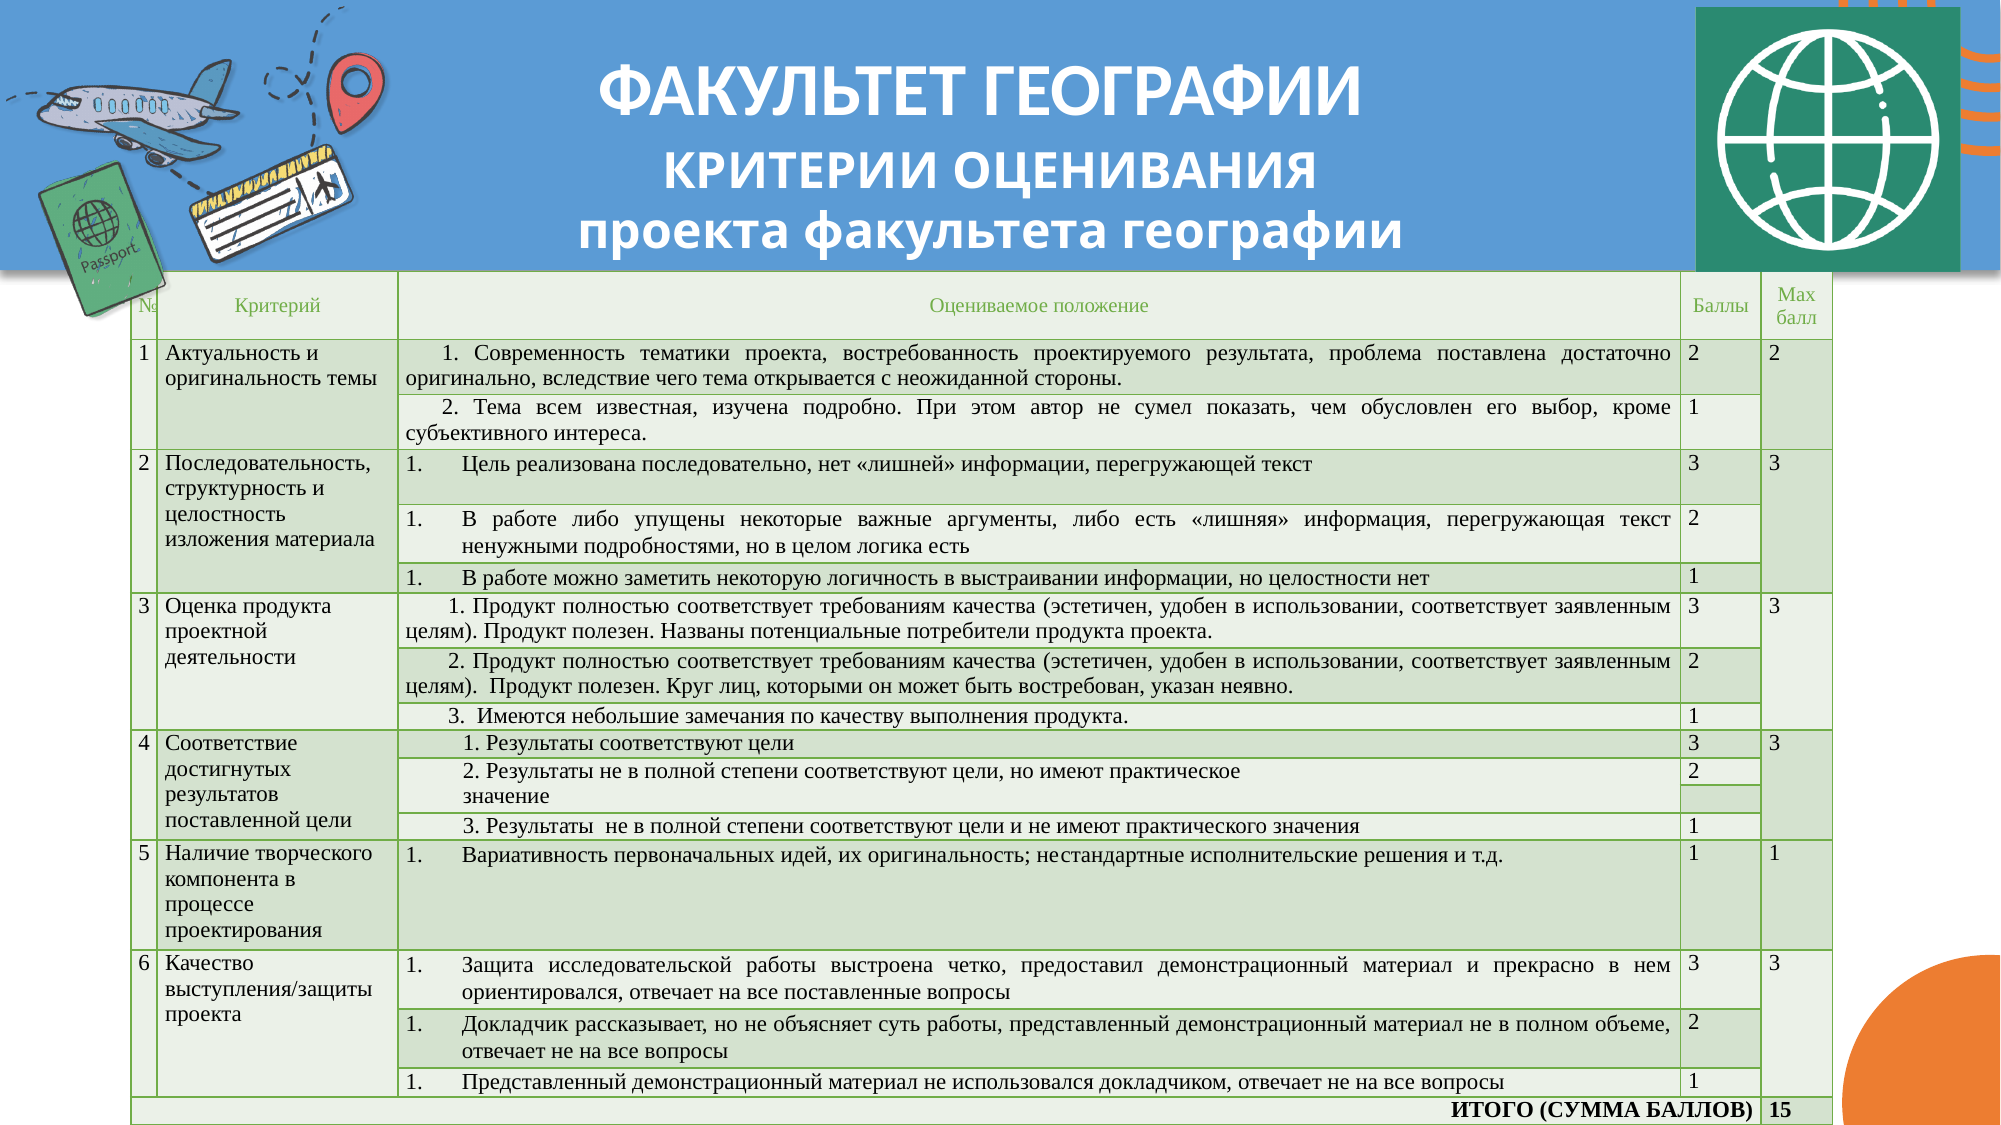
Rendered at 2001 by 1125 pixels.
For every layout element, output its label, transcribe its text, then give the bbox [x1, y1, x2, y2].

table_cell 1 [1681, 1069, 1760, 1096]
table_cell 3 [1762, 594, 1832, 729]
table_cell 2. Тема всем известная, изучена подробно. При этом автор не сумел показать, чем обусловлен его выбор, кроме субъективного интереса. [399, 395, 1680, 449]
table_cell 1 [1681, 704, 1760, 729]
table_cell 3. Результаты не в полной степени соответствуют цели и не имеют практического значения [399, 814, 1680, 839]
table_cell 6 [132, 951, 156, 1096]
text_box ФАКУЛЬТЕТ ГЕОГРАФИИ [385, 33, 1695, 139]
picture [1, 0, 427, 332]
table_cell 1 [1681, 564, 1760, 592]
table_cell 1 [1681, 841, 1760, 949]
table_cell 2. Продукт полностью соответствует требованиям качества (эстетичен, удобен в использовании, соответствует заявленным целям). Продукт полезен. Круг лиц, которыми он может быть востребован, указан неявно. [399, 649, 1680, 702]
table_header Оцениваемое положение [399, 272, 1680, 339]
table_cell 5 [132, 841, 156, 949]
table_cell 3 [1681, 731, 1760, 757]
table_cell 3 [1762, 450, 1832, 592]
table_cell ИТОГО (СУММА БАЛЛОВ) [132, 1098, 1760, 1124]
table_cell 2 [132, 450, 156, 592]
table_cell 1 [1681, 814, 1760, 839]
table_header Max балл [1762, 272, 1832, 339]
table_cell Соответствие достигнутых результатов поставленной цели [158, 731, 397, 839]
table_cell 1. Современность тематики проекта, востребованность проектируемого результата, проблема поставлена достаточно оригинально, вследствие чего тема открывается с неожиданной стороны. [399, 340, 1680, 394]
table_cell 2 [1681, 759, 1760, 784]
table_cell 2 [1681, 1010, 1760, 1067]
table_header Баллы [1681, 272, 1760, 339]
table_cell В работе либо упущены некоторые важные аргументы, либо есть «лишняя» информация, перегружающая текст ненужными подробностями, но в целом логика есть [399, 505, 1680, 562]
table_cell 2 [1762, 340, 1832, 449]
table_header Критерий [158, 298, 397, 339]
table_cell Цель реализована последовательно, нет «лишней» информации, перегружающей текст [399, 450, 1680, 504]
table_cell 2. Результаты не в полной степени соответствуют цели, но имеют практическое значение [399, 759, 1680, 812]
table_cell 3 [1762, 731, 1832, 839]
table_cell 2 [1681, 505, 1760, 562]
table_cell Качество выступления/защиты проекта [158, 951, 397, 1096]
table_cell 1. Результаты соответствуют цели [399, 731, 1680, 757]
table_cell 3 [1681, 951, 1760, 1008]
table_cell 3 [1681, 450, 1760, 504]
table_cell 1. Продукт полностью соответствует требованиям качества (эстетичен, удобен в использовании, соответствует заявленным целям). Продукт полезен. Названы потенциальные потребители продукта проекта. [399, 594, 1680, 647]
table_cell [1681, 786, 1760, 812]
table_cell Последовательность, структурность и целостность изложения материала [158, 450, 397, 592]
table_cell 4 [132, 731, 156, 839]
table_cell 3 [132, 594, 156, 729]
table_cell Защита исследовательской работы выстроена четко, предоставил демонстрационный материал и прекрасно в нем ориентировался, отвечает на все поставленные вопросы [399, 951, 1680, 1008]
table_cell Докладчик рассказывает, но не объясняет суть работы, представленный демонстрационный материал не в полном объеме, отвечает не на все вопросы [399, 1010, 1680, 1067]
table_header № [132, 313, 156, 339]
table_cell 15 [1762, 1098, 1832, 1124]
table_cell 2 [1681, 649, 1760, 702]
table_cell 1 [1681, 395, 1760, 449]
table_cell 1 [132, 340, 156, 449]
table_cell Вариативность первоначальных идей, их оригинальность; не­стандартные исполнительские решения и т.д. [399, 841, 1680, 949]
table_cell 3 [1681, 594, 1760, 647]
table_cell Актуальность и оригинальность темы [158, 340, 397, 449]
table_cell 2 [1681, 340, 1760, 394]
table_cell 1 [1762, 841, 1832, 949]
table_cell В работе можно заметить некоторую логичность в выстраивании информации, но целостности нет [399, 564, 1680, 592]
table_cell Оценка продукта проектной деятельности [158, 594, 397, 729]
table_cell 3 [1762, 951, 1832, 1096]
table_cell Наличие творческого компонента в процессе проектирования [158, 841, 397, 949]
text_box КРИТЕРИИ ОЦЕНИВАНИЯ проекта факультета географии «PRO_Туризм» [407, 130, 1602, 271]
picture [1695, 7, 1961, 272]
table_cell 3. Имеются небольшие замечания по качеству выполнения продукта. [399, 704, 1680, 729]
table_cell Представленный демонстрационный материал не использовался докладчиком, отвечает не на все вопросы [399, 1069, 1680, 1096]
